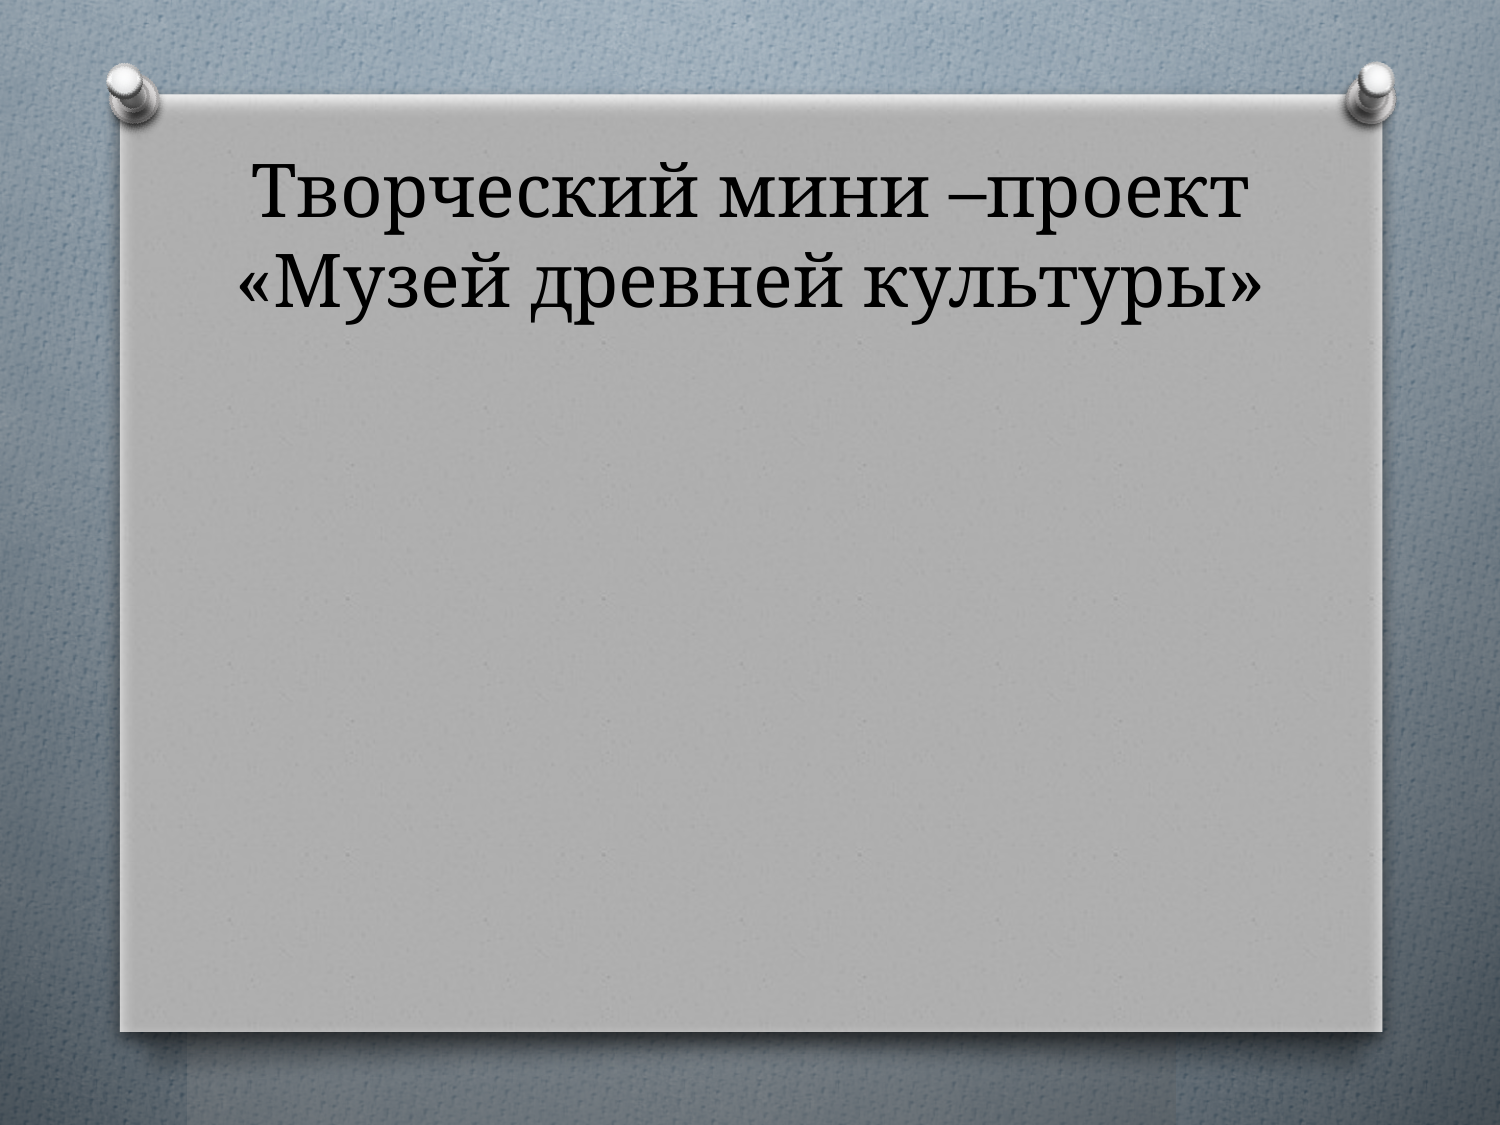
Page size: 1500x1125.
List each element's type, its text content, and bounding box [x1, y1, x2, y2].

picture [1317, 35, 1439, 156]
title Творческий мини –проект «Музей древней культуры» [179, 134, 1323, 332]
picture [75, 29, 198, 153]
